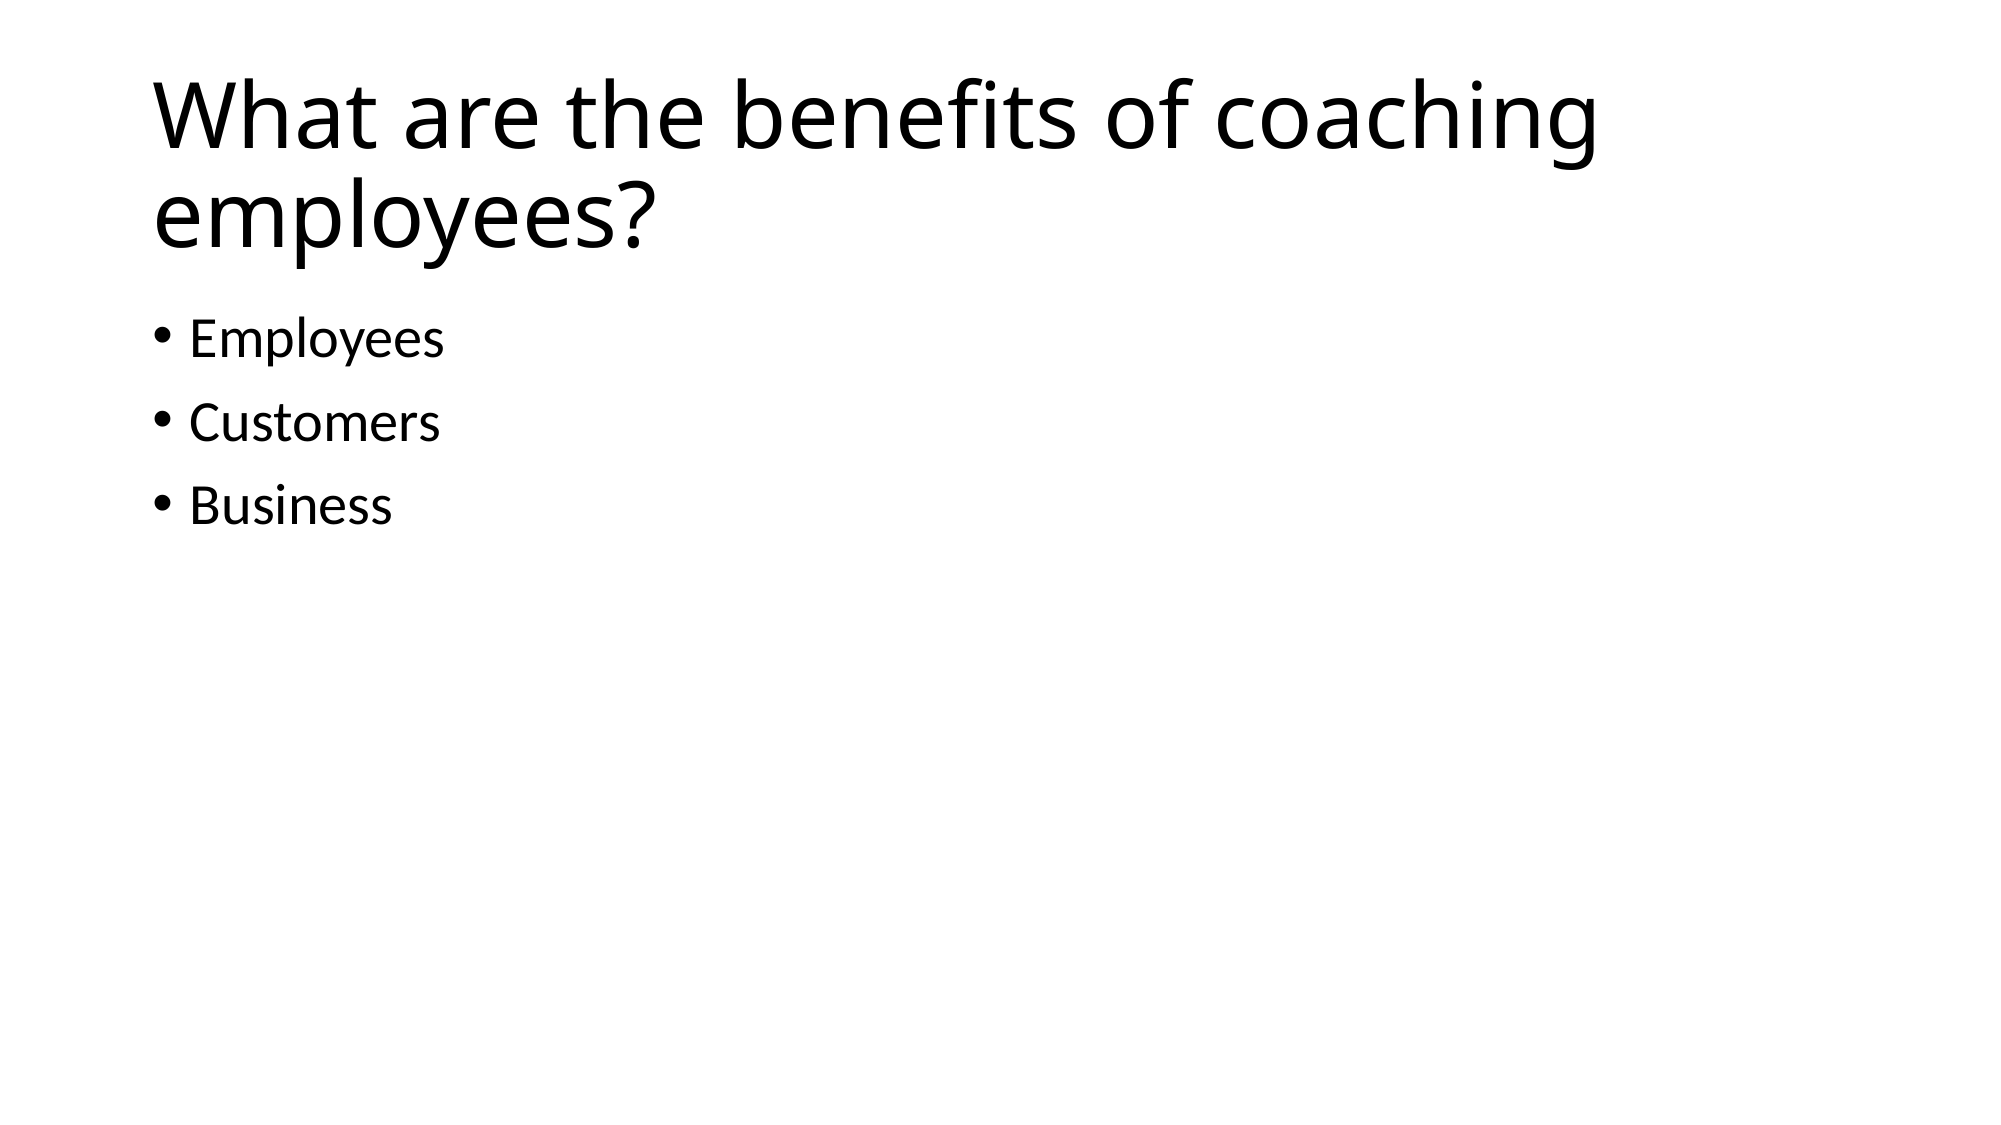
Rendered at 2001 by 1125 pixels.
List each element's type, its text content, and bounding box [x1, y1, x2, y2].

title What are the benefits of coaching employees? [137, 59, 1863, 278]
list Employees Customers Business [137, 299, 1863, 1014]
